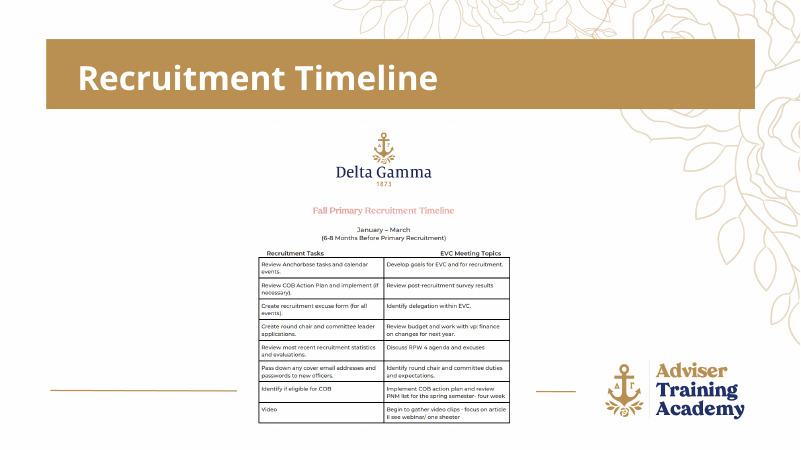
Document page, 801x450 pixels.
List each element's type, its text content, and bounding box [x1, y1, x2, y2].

list Recruitment Timeline [62, 50, 738, 100]
picture [0, 0, 801, 450]
